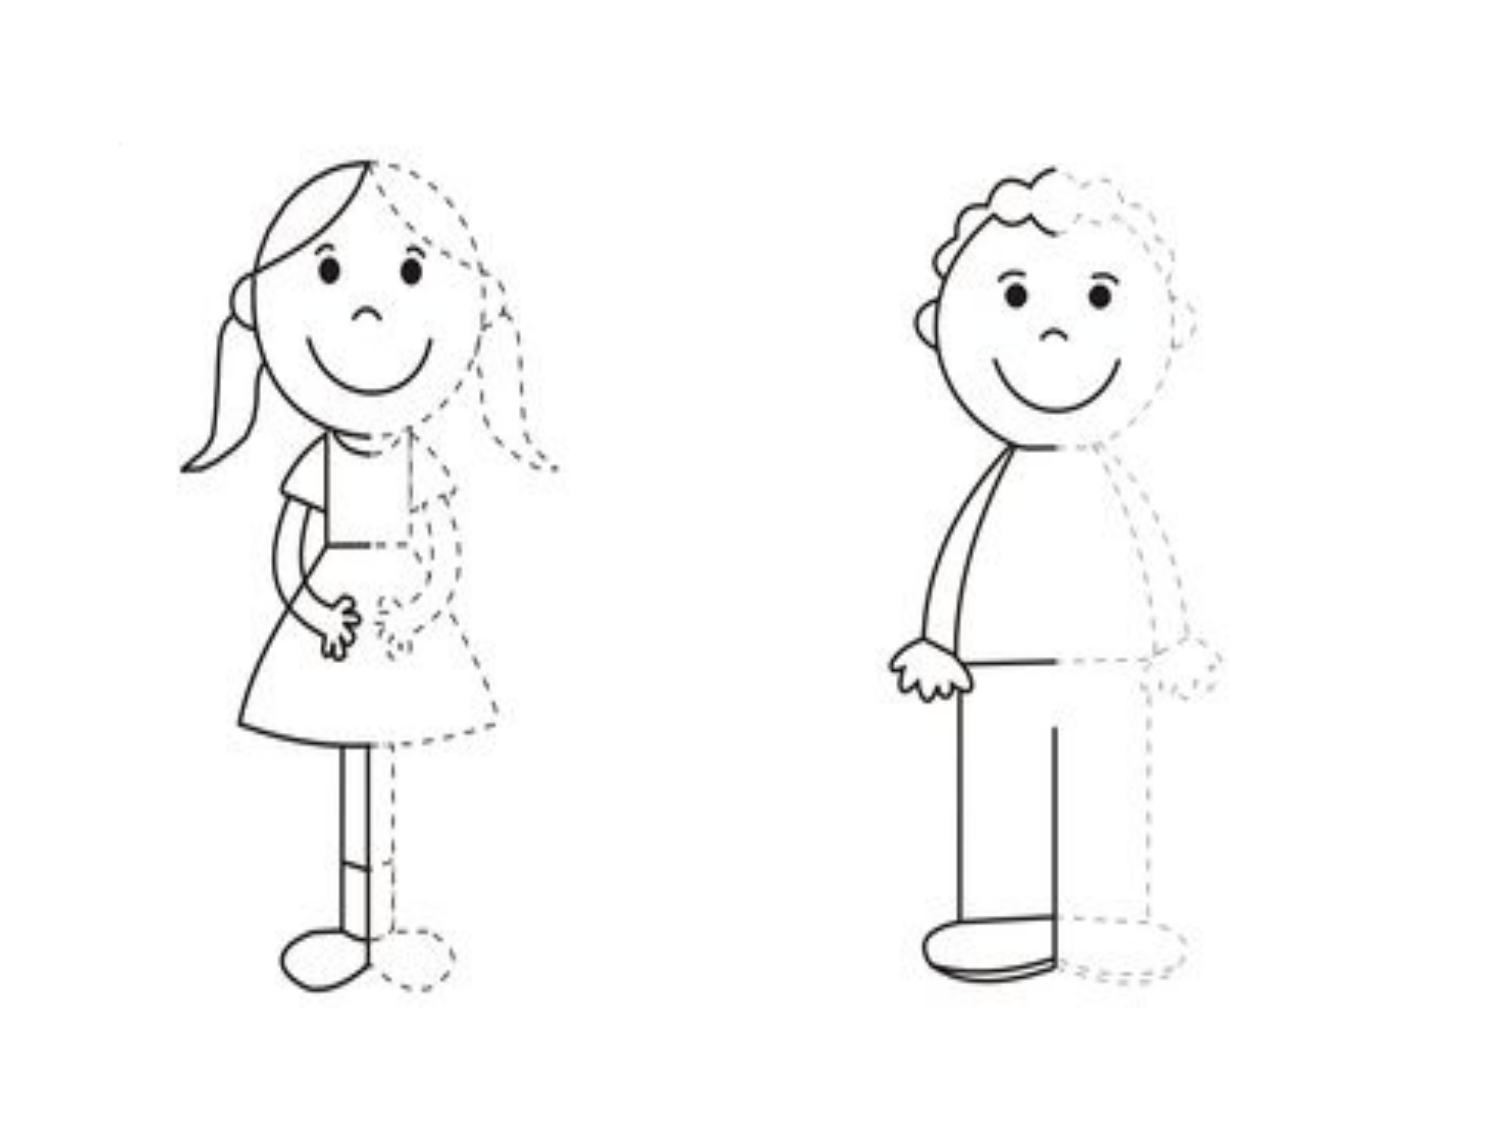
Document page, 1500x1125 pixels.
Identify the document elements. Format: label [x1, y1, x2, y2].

picture [116, 140, 622, 1008]
picture [831, 163, 1290, 1008]
